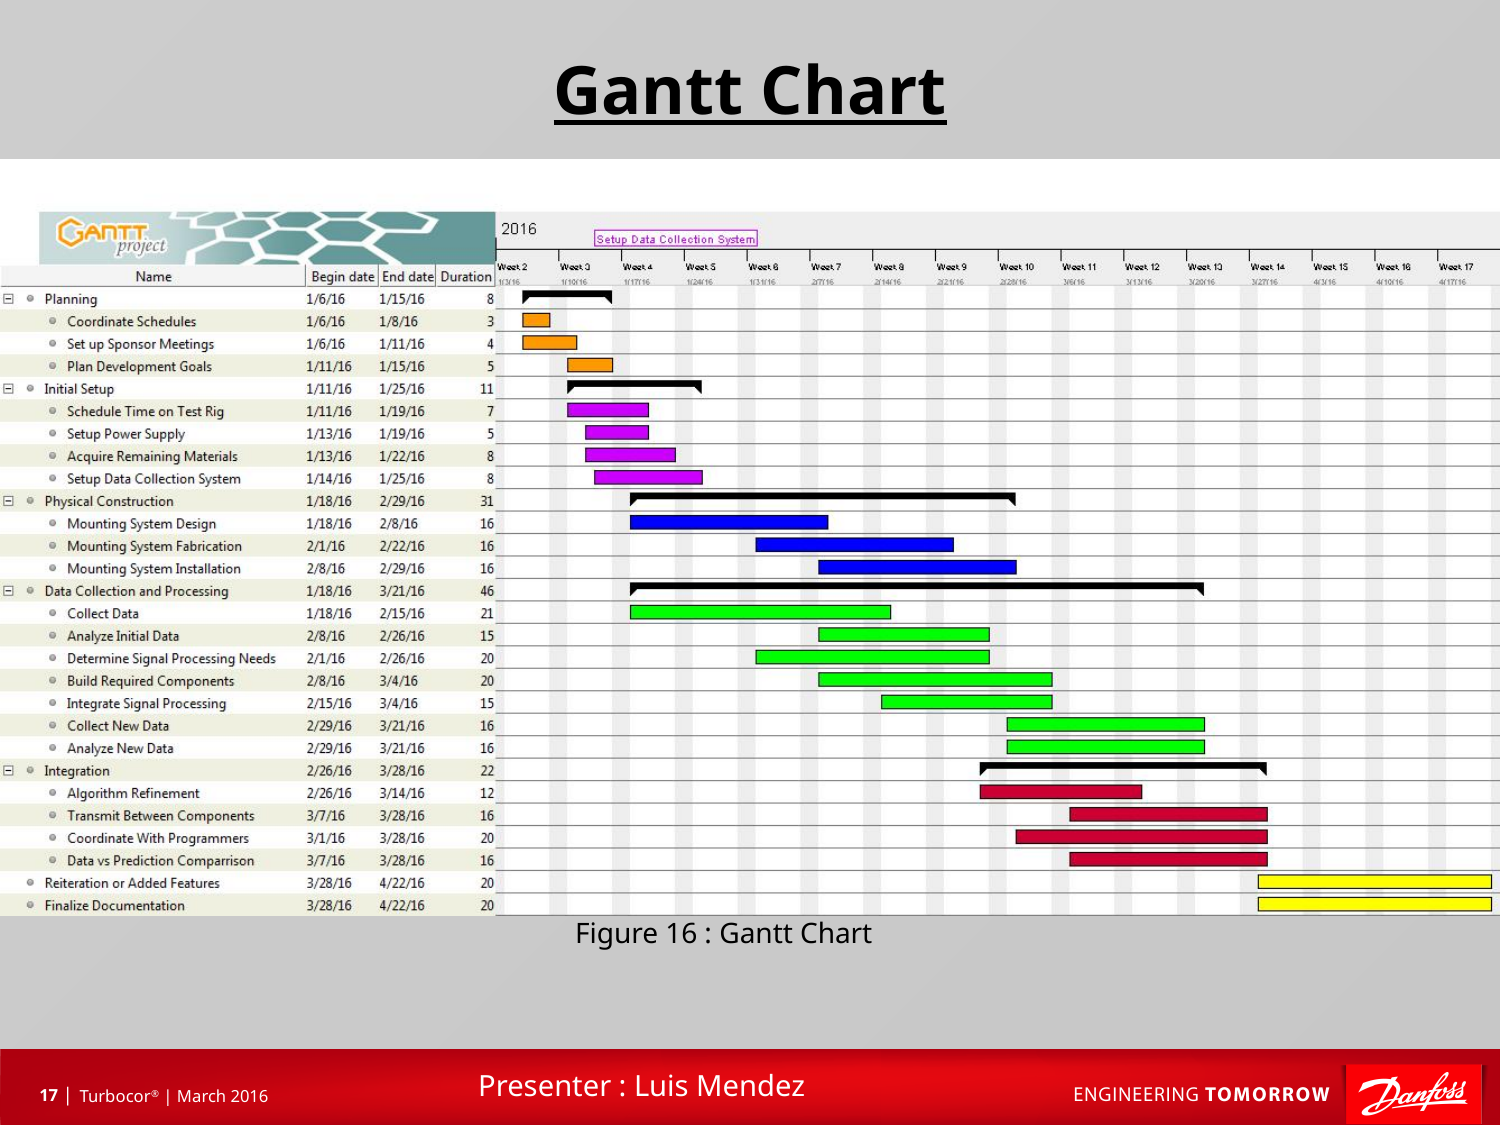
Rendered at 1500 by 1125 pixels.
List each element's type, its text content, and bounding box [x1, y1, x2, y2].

picture [0, 159, 1500, 916]
title Gantt Chart [68, 48, 1432, 158]
text_box Presenter : Luis Mendez [478, 1067, 902, 1103]
picture [0, 1049, 1500, 1125]
text_box Figure 16 : Gantt Chart [575, 924, 873, 950]
